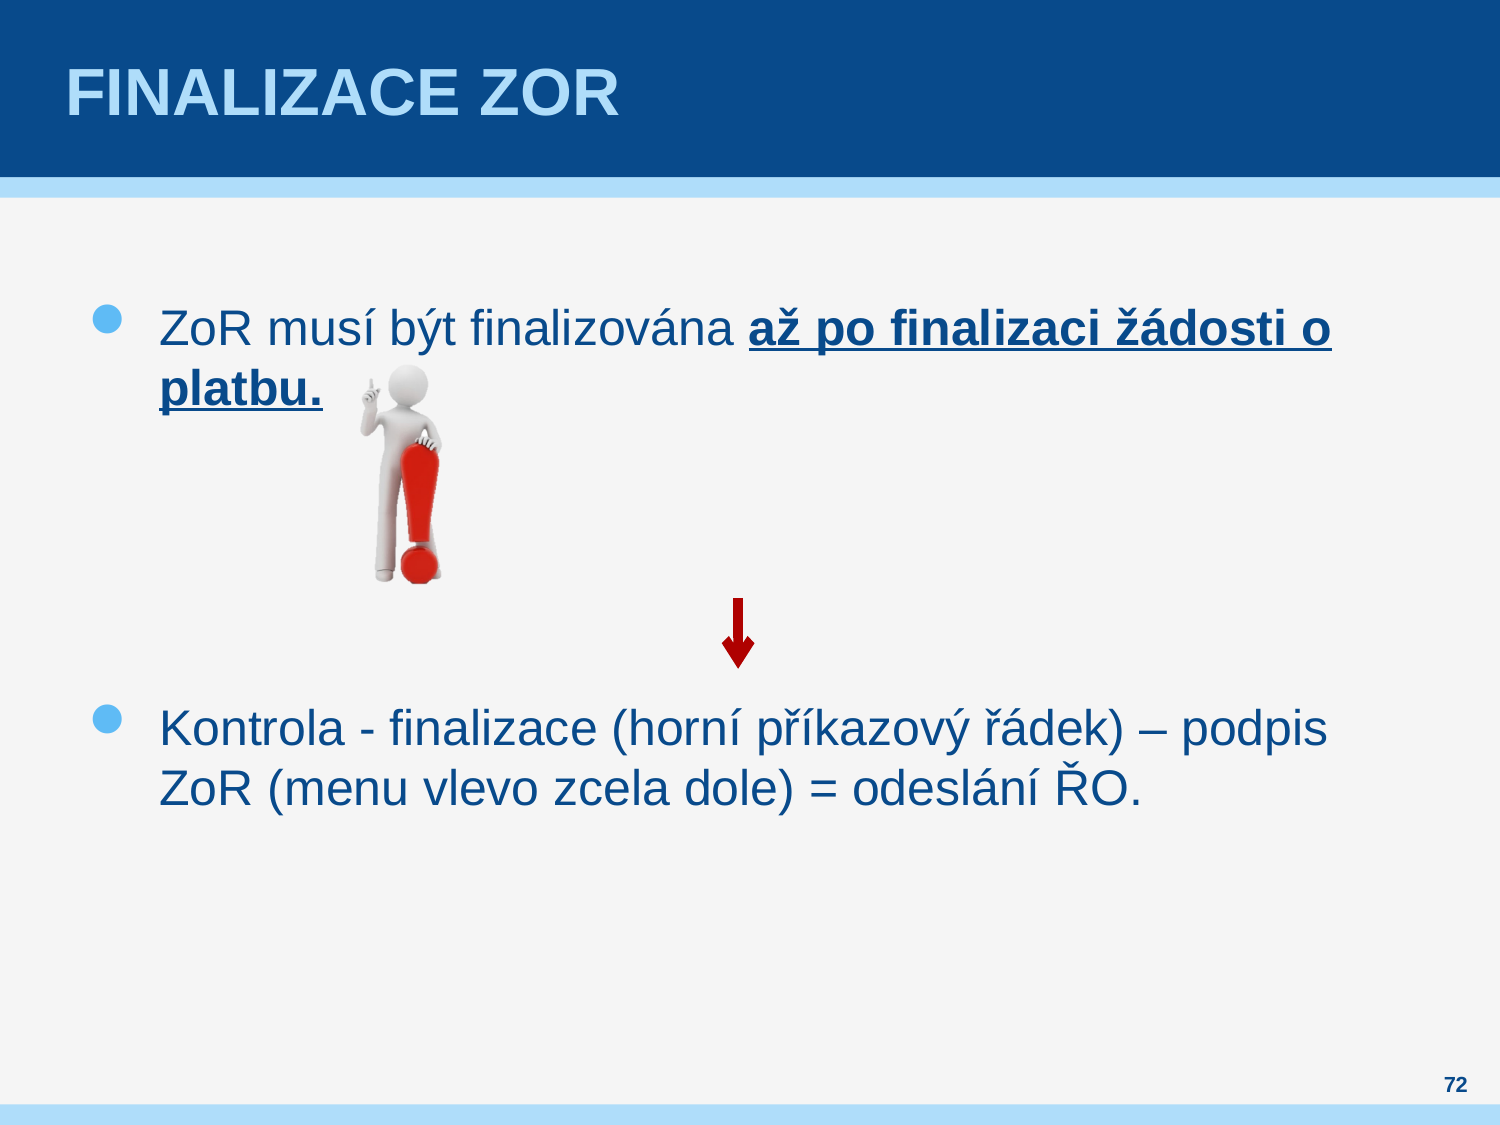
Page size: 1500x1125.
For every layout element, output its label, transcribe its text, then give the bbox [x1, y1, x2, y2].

list ZoR musí být finalizována až po finalizaci žádosti o platbu. Kontrola - finalizace (horní příkazový řádek) – podpis ZoR (menu vlevo zcela dole) = odeslání ŘO. [88, 295, 1412, 1004]
slide_number 72 [1417, 1068, 1495, 1099]
picture [288, 361, 514, 587]
title Finalizace ZoR [59, 0, 1441, 178]
